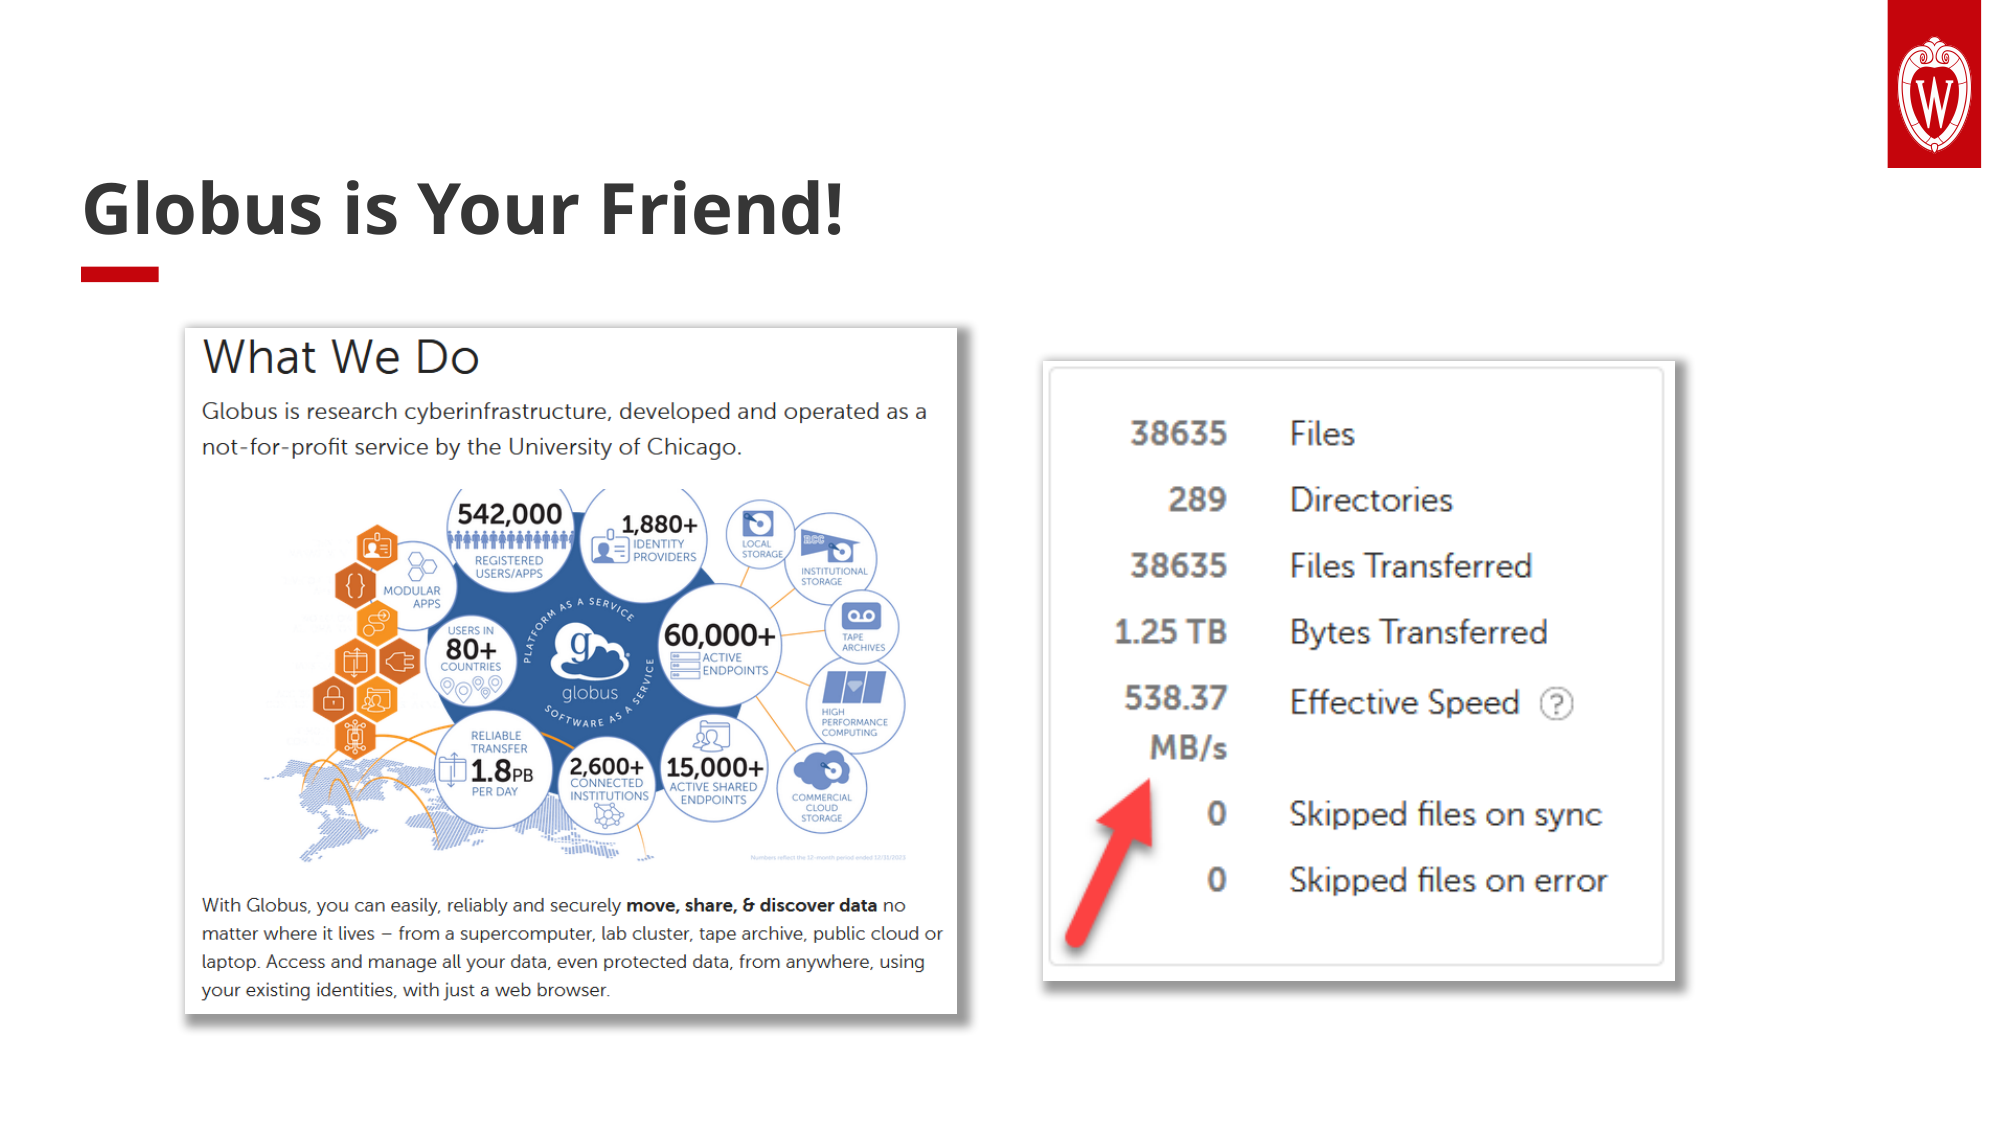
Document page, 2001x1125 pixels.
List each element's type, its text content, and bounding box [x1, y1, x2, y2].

title Globus is Your Friend! [81, 75, 1832, 250]
picture [1043, 361, 1675, 981]
picture [185, 328, 957, 1014]
picture [1897, 36, 1972, 154]
